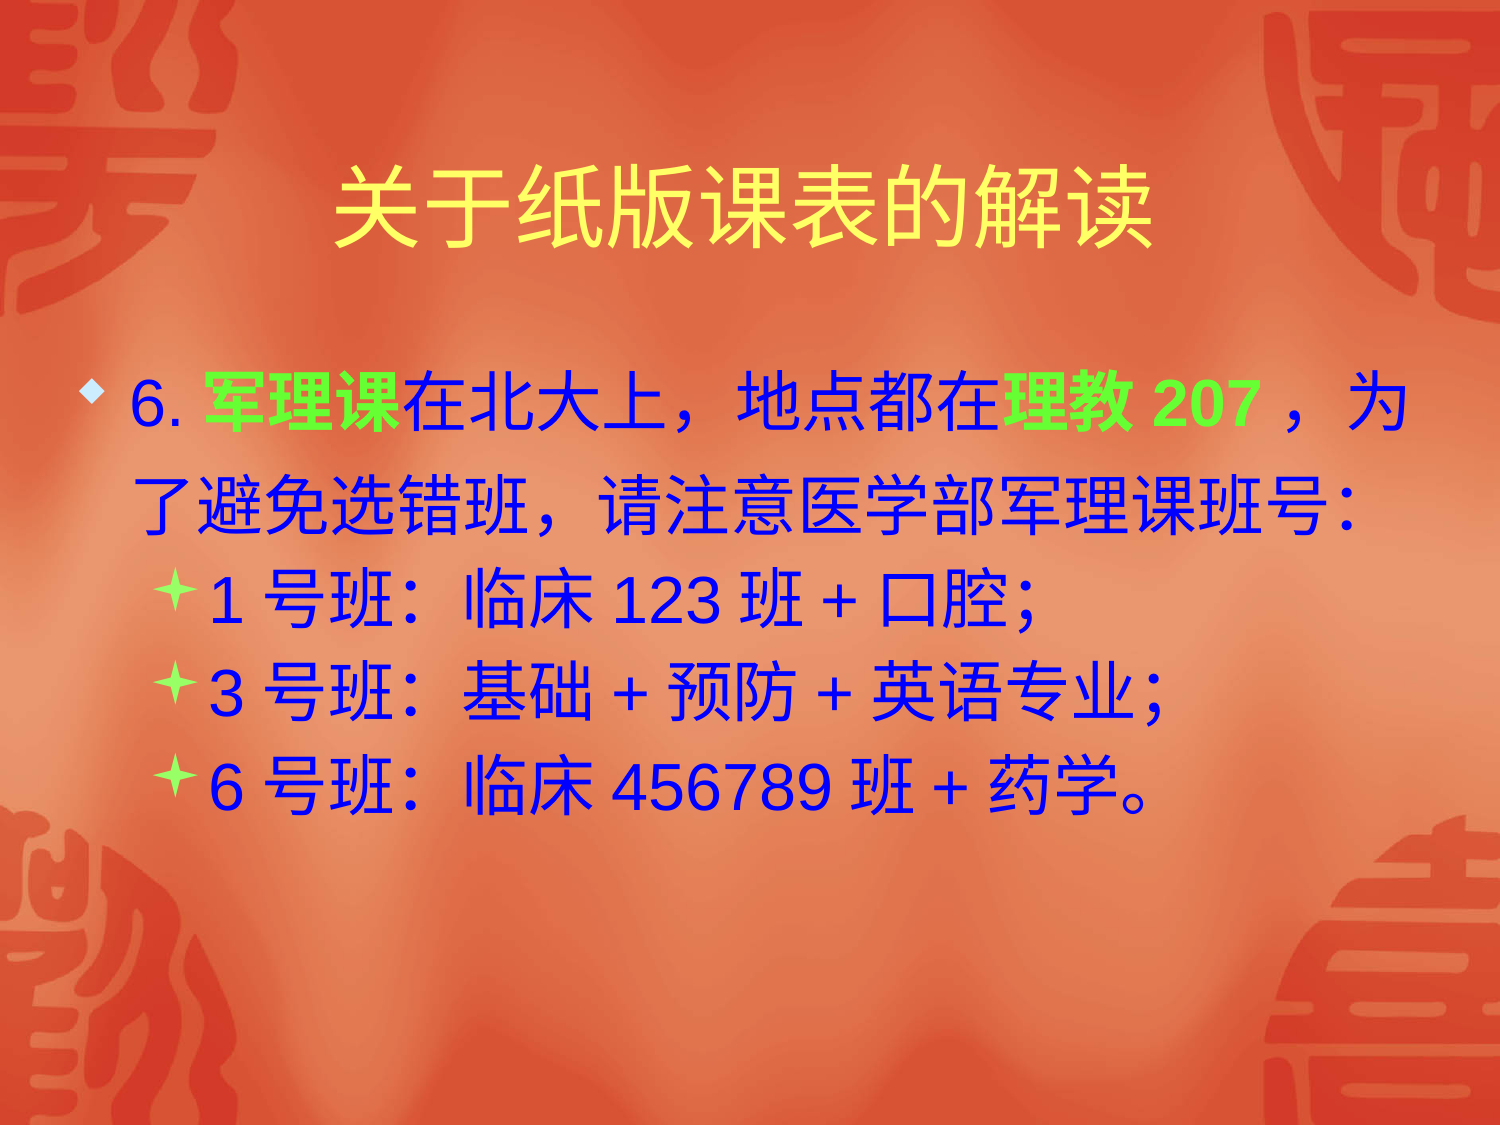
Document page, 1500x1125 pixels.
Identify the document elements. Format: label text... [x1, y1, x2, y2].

picture [0, 0, 1500, 1125]
list 6.军理课在北大上，地点都在理教207，为了避免选错班，请注意医学部军理课班号： 1号班：临床123班+口腔； 3号班：基础+预防+英语专业； 6号班：临床456789班+药学。 [58, 327, 1460, 1027]
title 关于纸版课表的解读 [52, 136, 1455, 273]
